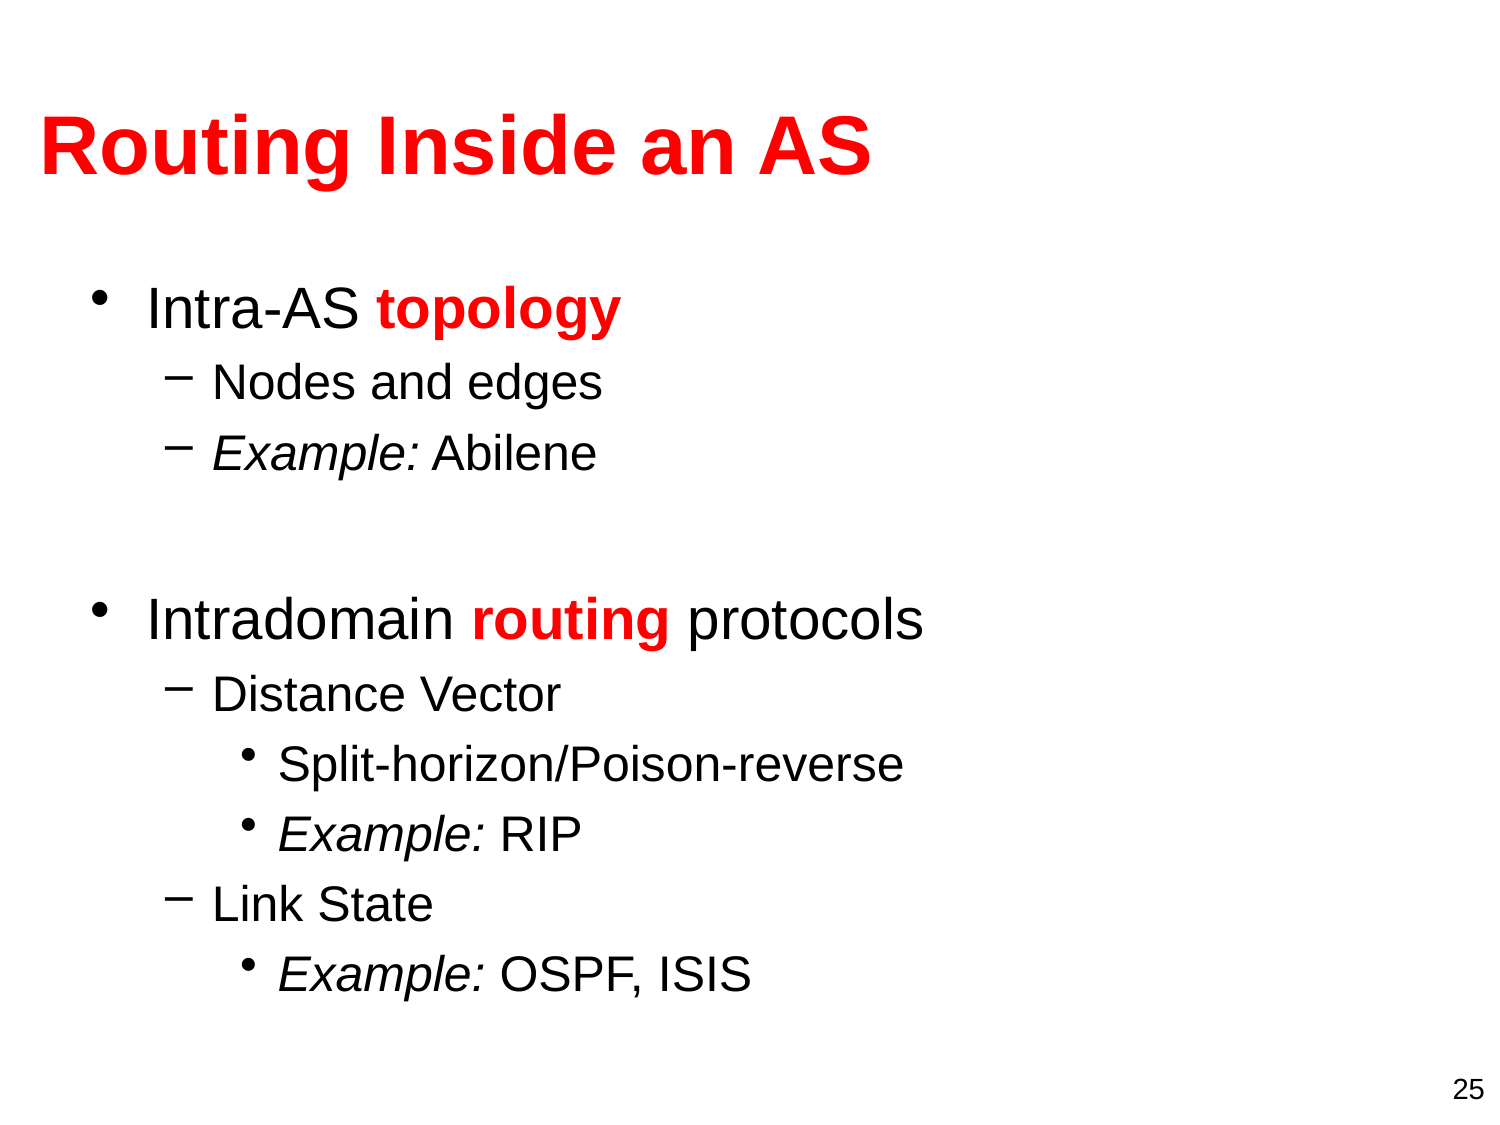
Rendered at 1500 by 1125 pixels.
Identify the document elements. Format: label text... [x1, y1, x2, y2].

title Routing Inside an AS [24, 47, 1463, 236]
slide_number 25 [1149, 1062, 1500, 1101]
list Intra-AS topology Nodes and edges Example: Abilene Intradomain routing protocols Distance Vector Split-horizon/Poison-reverse Example: RIP Link State Example: OSPF, ISIS [74, 262, 1426, 1063]
